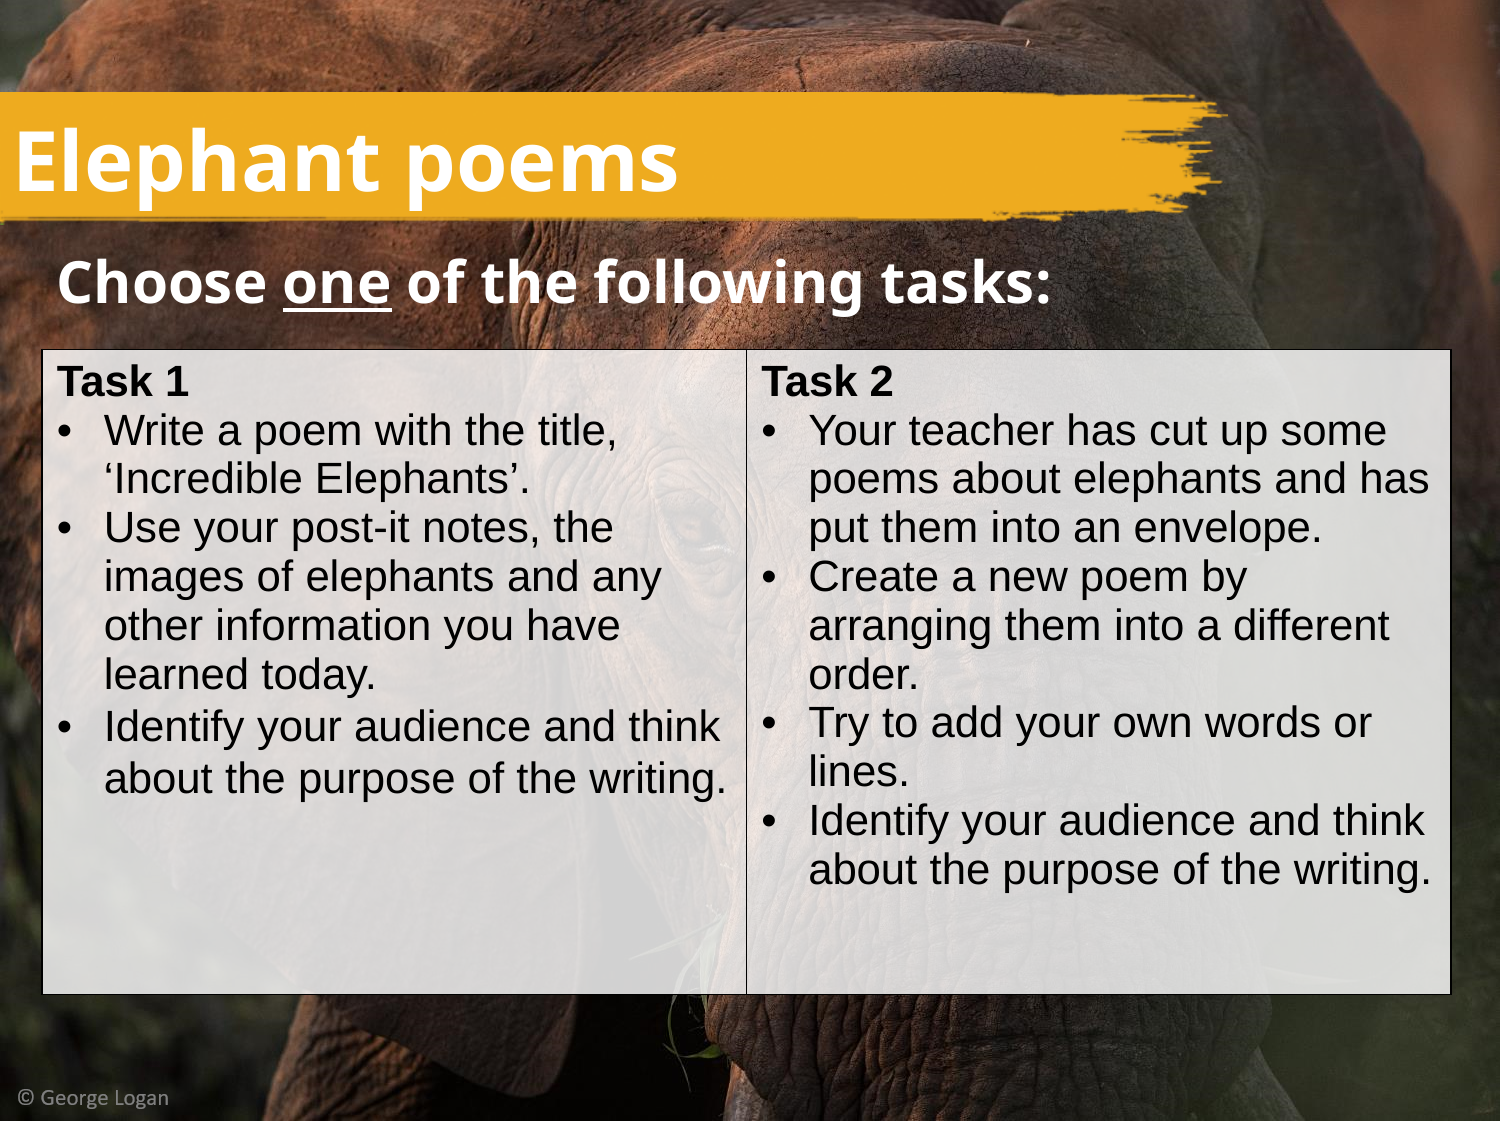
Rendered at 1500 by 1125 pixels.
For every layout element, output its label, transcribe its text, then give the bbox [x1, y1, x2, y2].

picture [0, 0, 1500, 1125]
table_header Task 2 Your teacher has cut up some poems about elephants and has put them into an envelope. Create a new poem by arranging them into a different order. Try to add your own words or lines. Identify your audience and think about the purpose of the writing. [747, 350, 1450, 994]
table_header Task 1 Write a poem with the title, ‘Incredible Elephants’. Use your post-it notes, the images of elephants and any other information you have learned today. Identify your audience and think about the purpose of the writing. [43, 350, 746, 994]
list Choose one of the following tasks: [41, 245, 1336, 349]
